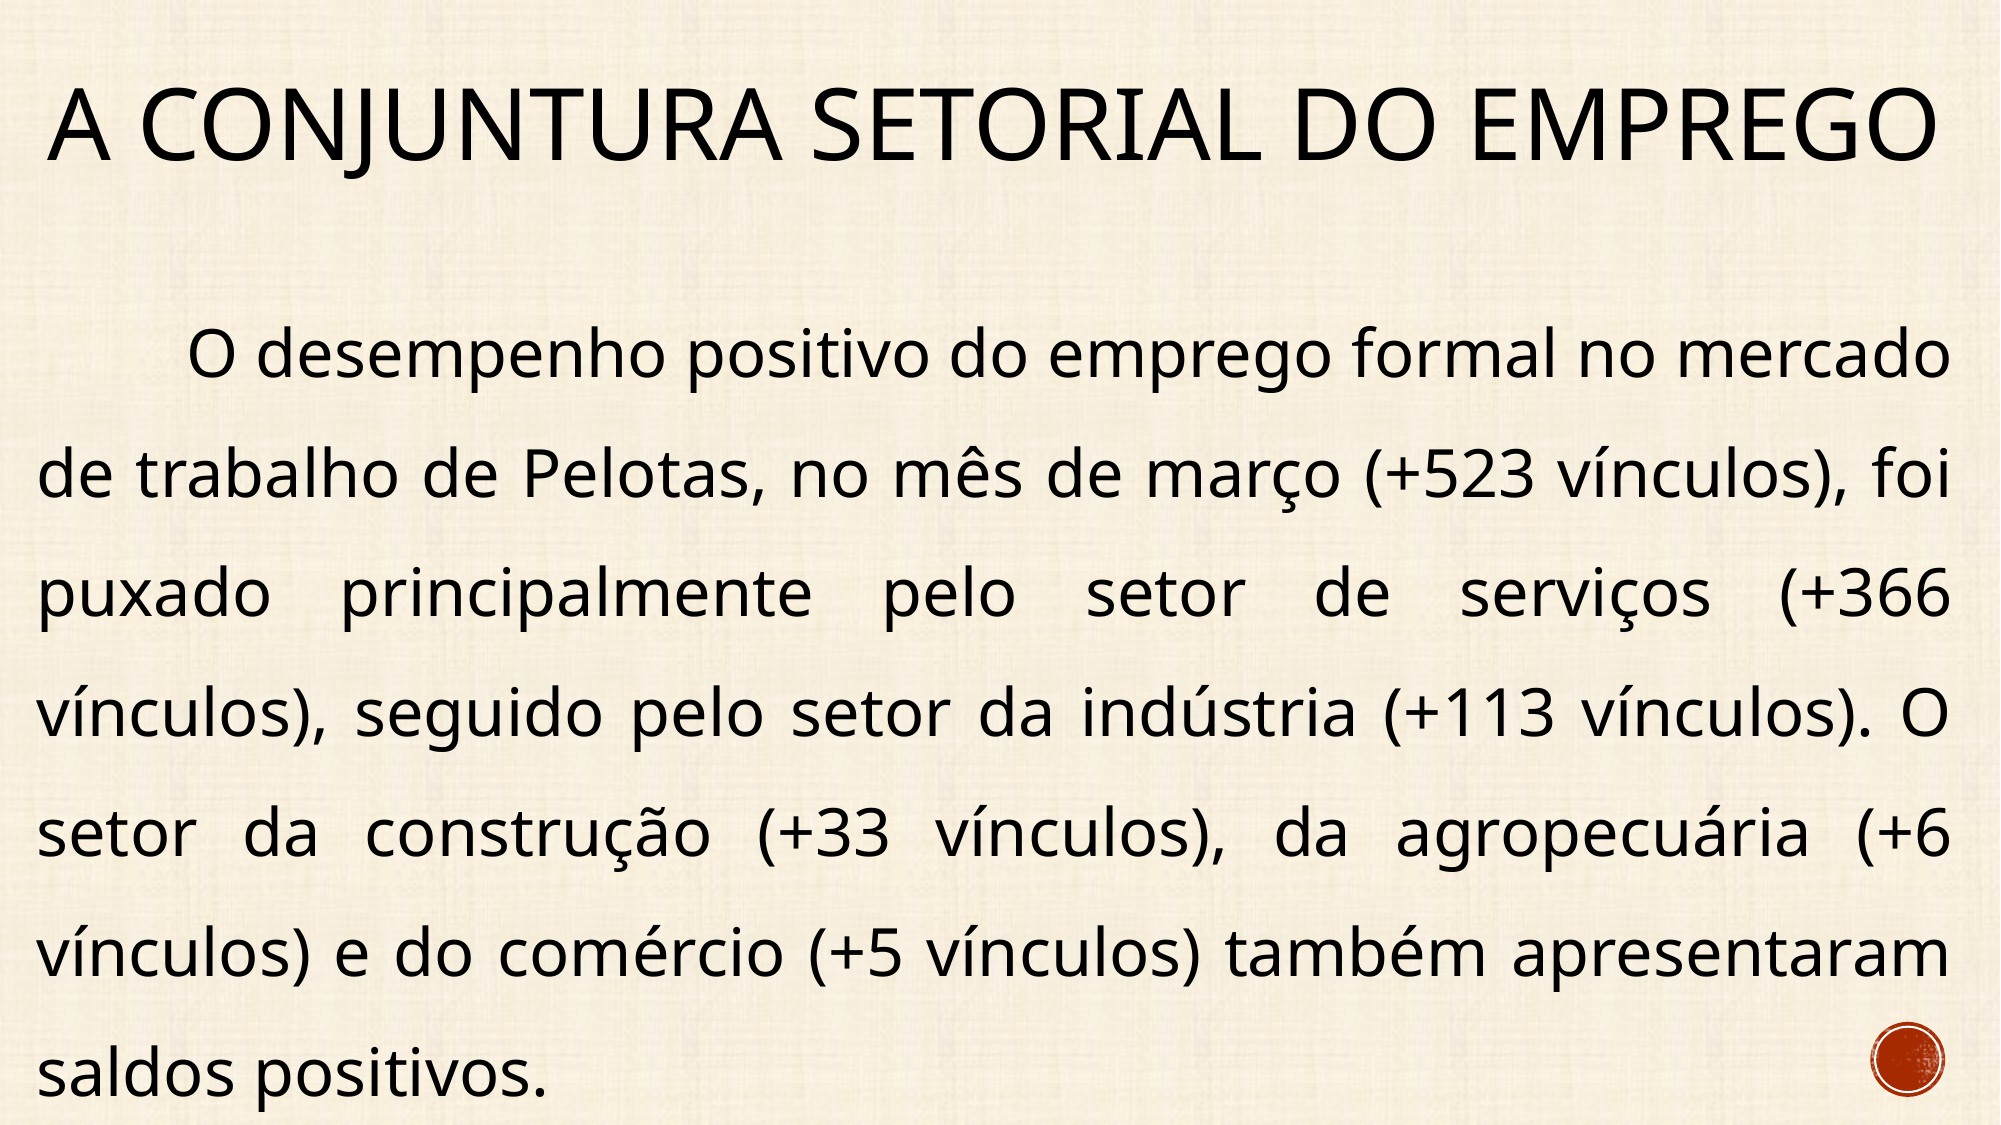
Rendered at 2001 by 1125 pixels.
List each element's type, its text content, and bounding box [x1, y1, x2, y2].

title A conjuntura setorial do emprego [21, 32, 1970, 225]
list O desempenho positivo do emprego formal no mercado de trabalho de Pelotas, no mês de março (+523 vínculos), foi puxado principalmente pelo setor de serviços (+366 vínculos), seguido pelo setor da indústria (+113 vínculos). O setor da construção (+33 vínculos), da agropecuária (+6 vínculos) e do comércio (+5 vínculos) também apresentaram saldos positivos. [21, 262, 1970, 1125]
